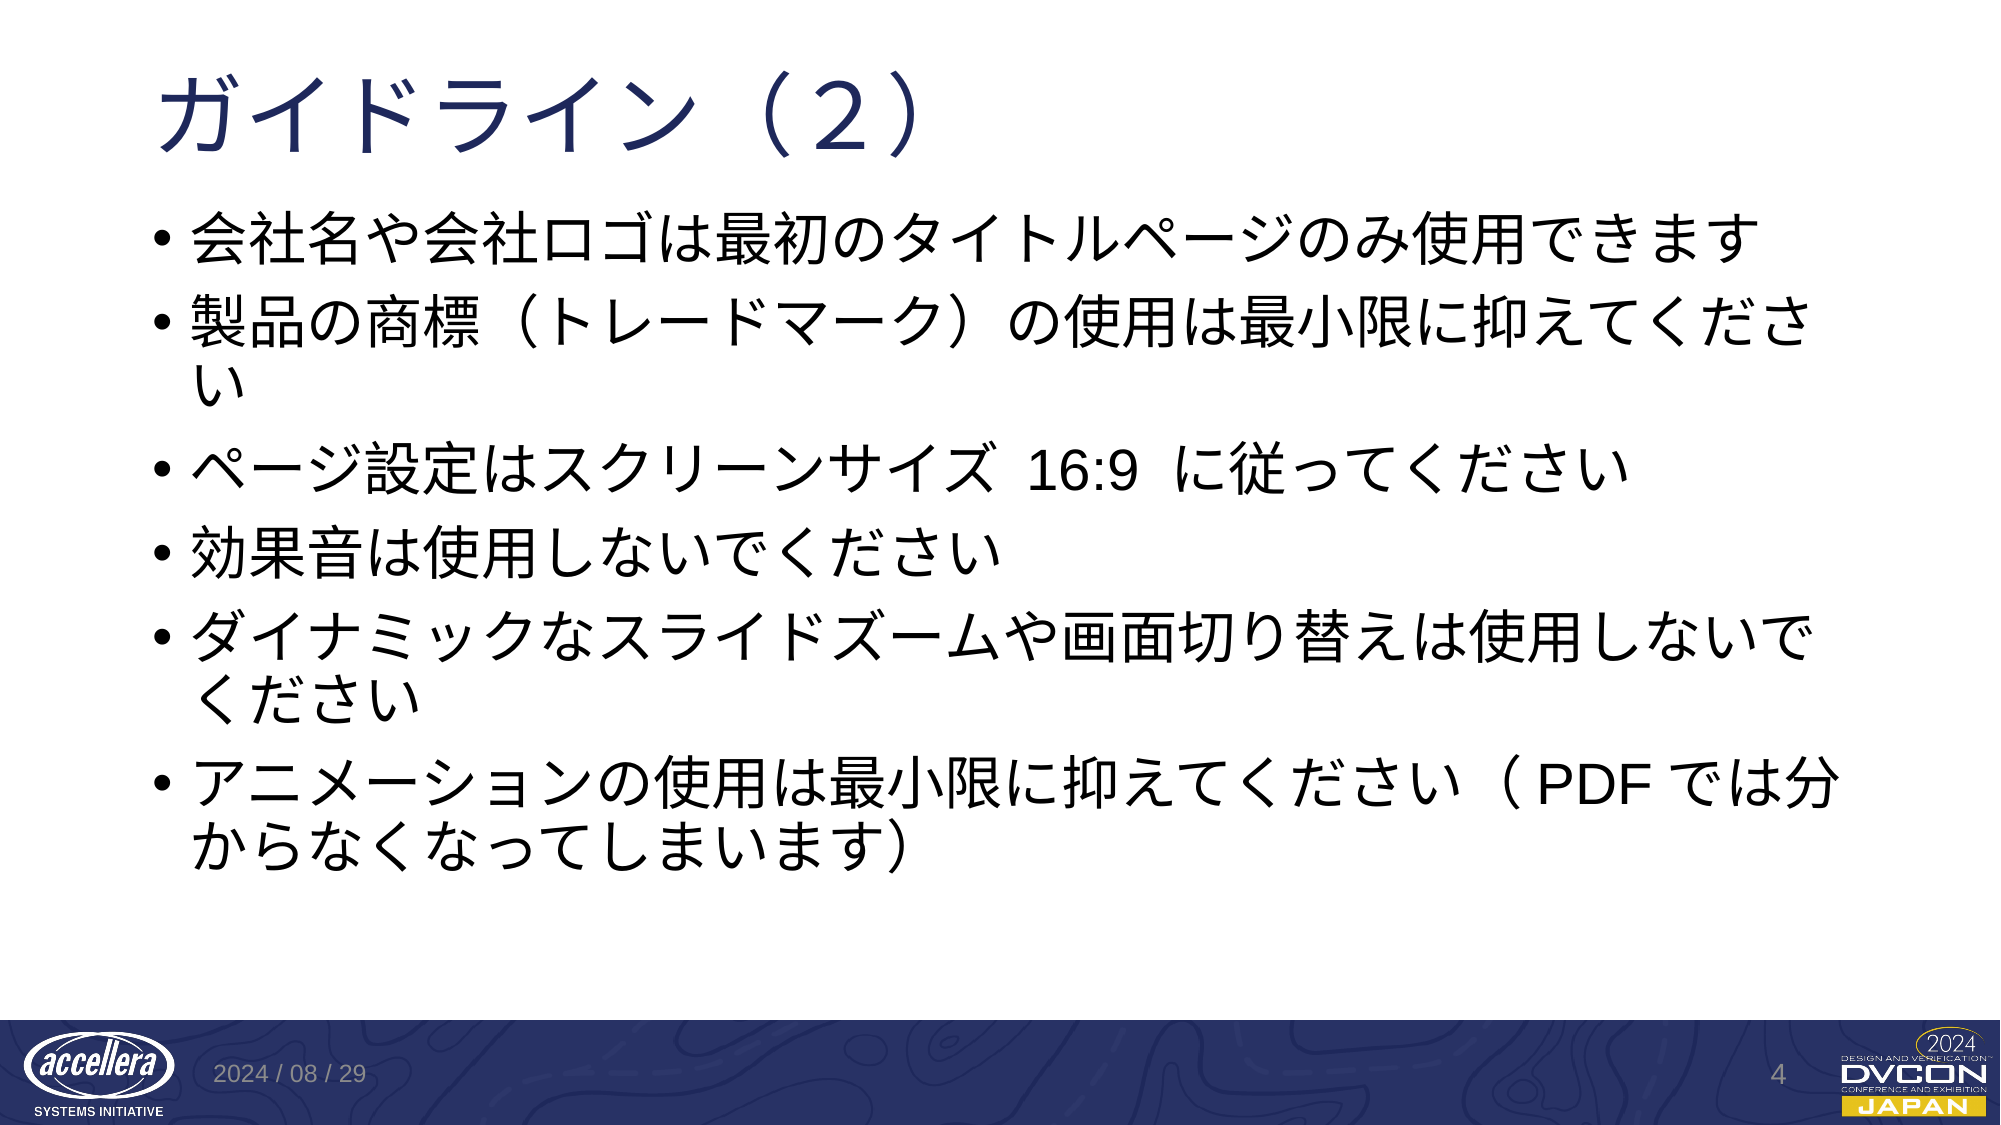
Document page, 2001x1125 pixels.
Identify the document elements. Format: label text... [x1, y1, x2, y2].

list 会社名や会社ロゴは最初のタイトルページのみ使用できます 製品の商標（トレードマーク）の使用は最小限に抑えてください ページ設定はスクリーンサイズ 16:9 に従ってください 効果音は使用しないでください ダイナミックなスライドズームや画面切り替えは使用しないでください アニメーションの使用は最小限に抑えてください（PDFでは分からなくなってしまいます） [137, 202, 1863, 1014]
slide_number 2024 / 08 / 29 [198, 1042, 588, 1103]
picture [0, 1020, 2000, 1125]
slide_number 4 [1412, 1042, 1802, 1103]
title ガイドライン（２） [137, 59, 1863, 180]
